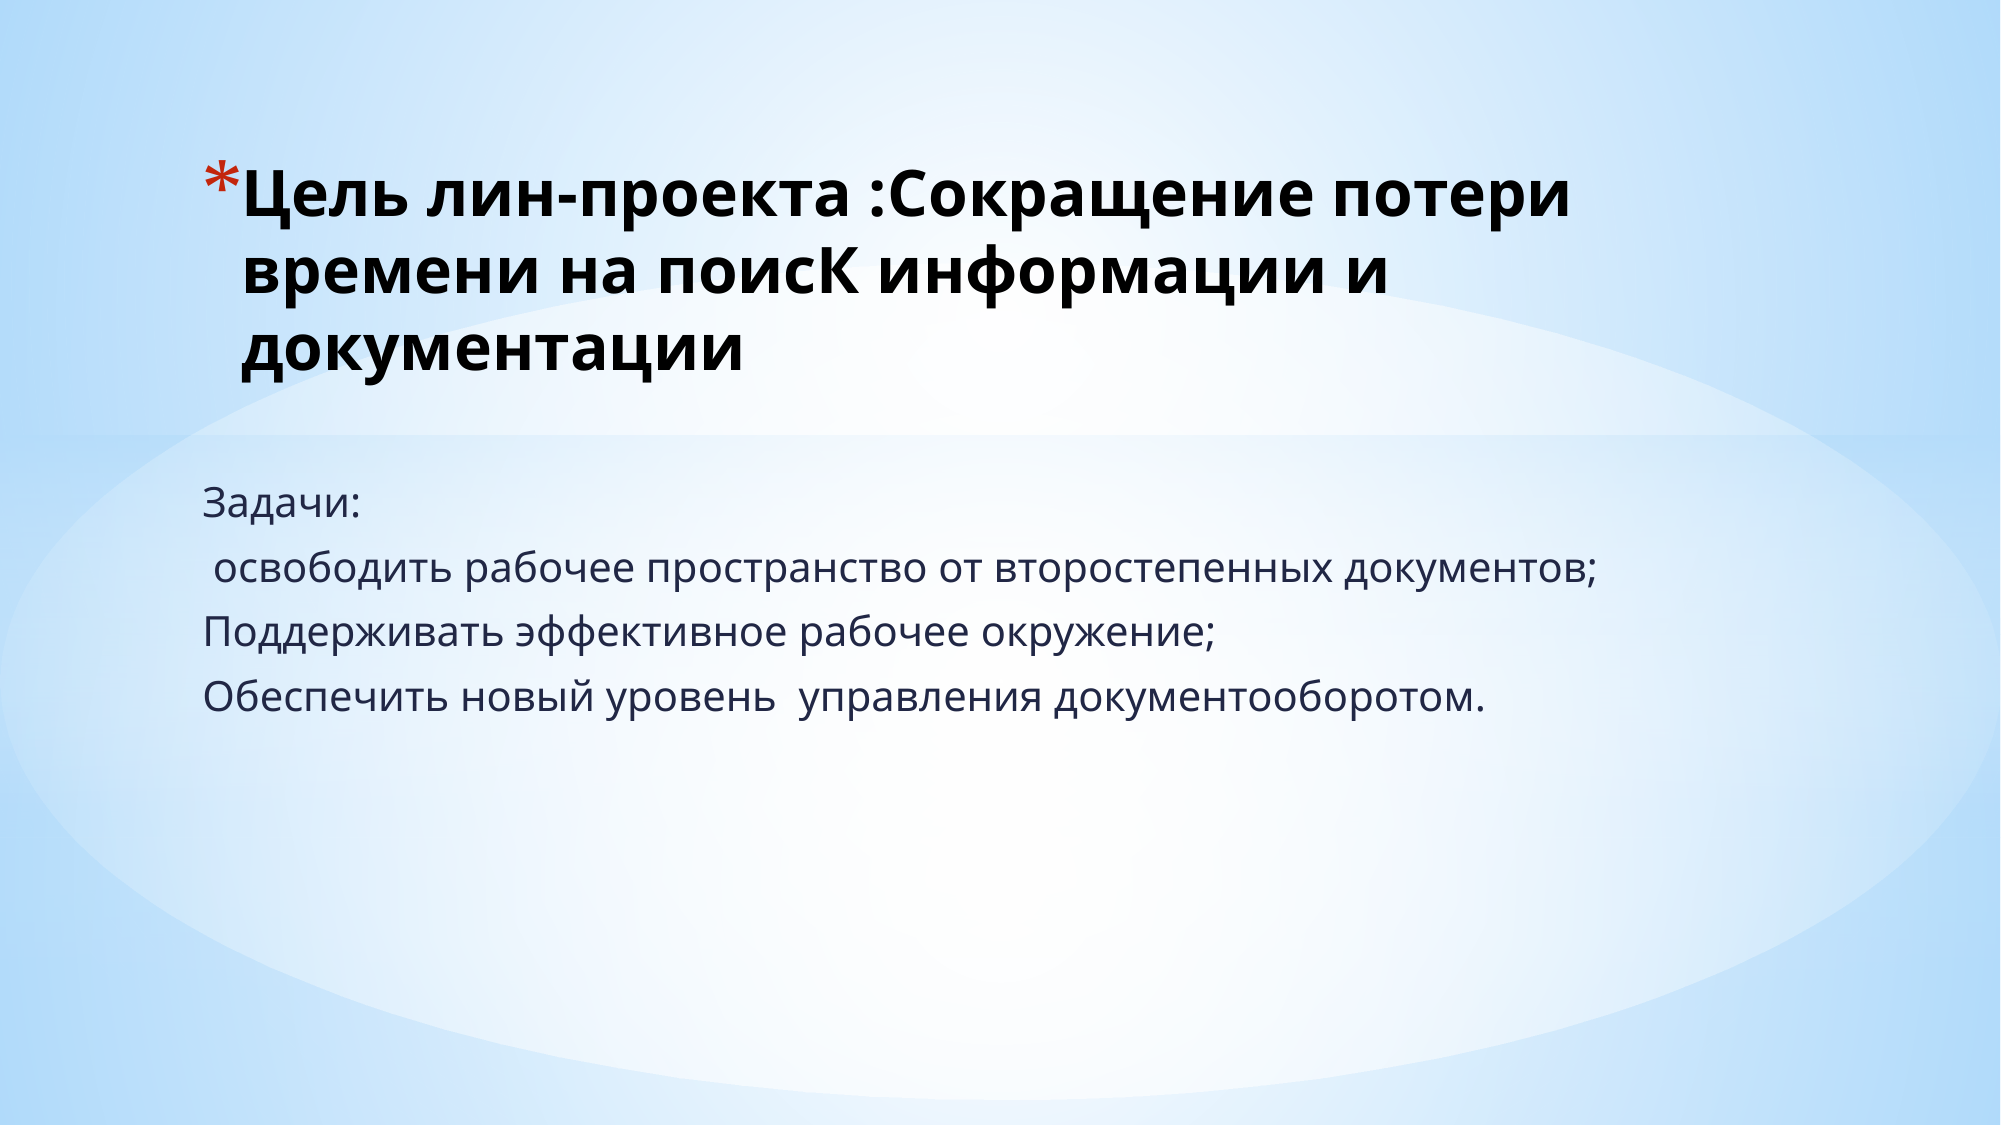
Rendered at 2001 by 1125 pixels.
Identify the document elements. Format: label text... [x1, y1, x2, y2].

title Цель лин-проекта :Сокращение потери времени на поисК информации и документации [187, 136, 1813, 468]
list Задачи: освободить рабочее пространство от второстепенных документов; Поддерживать эффективное рабочее окружение; Обеспечить новый уровень управления документооборотом. [187, 468, 1813, 952]
